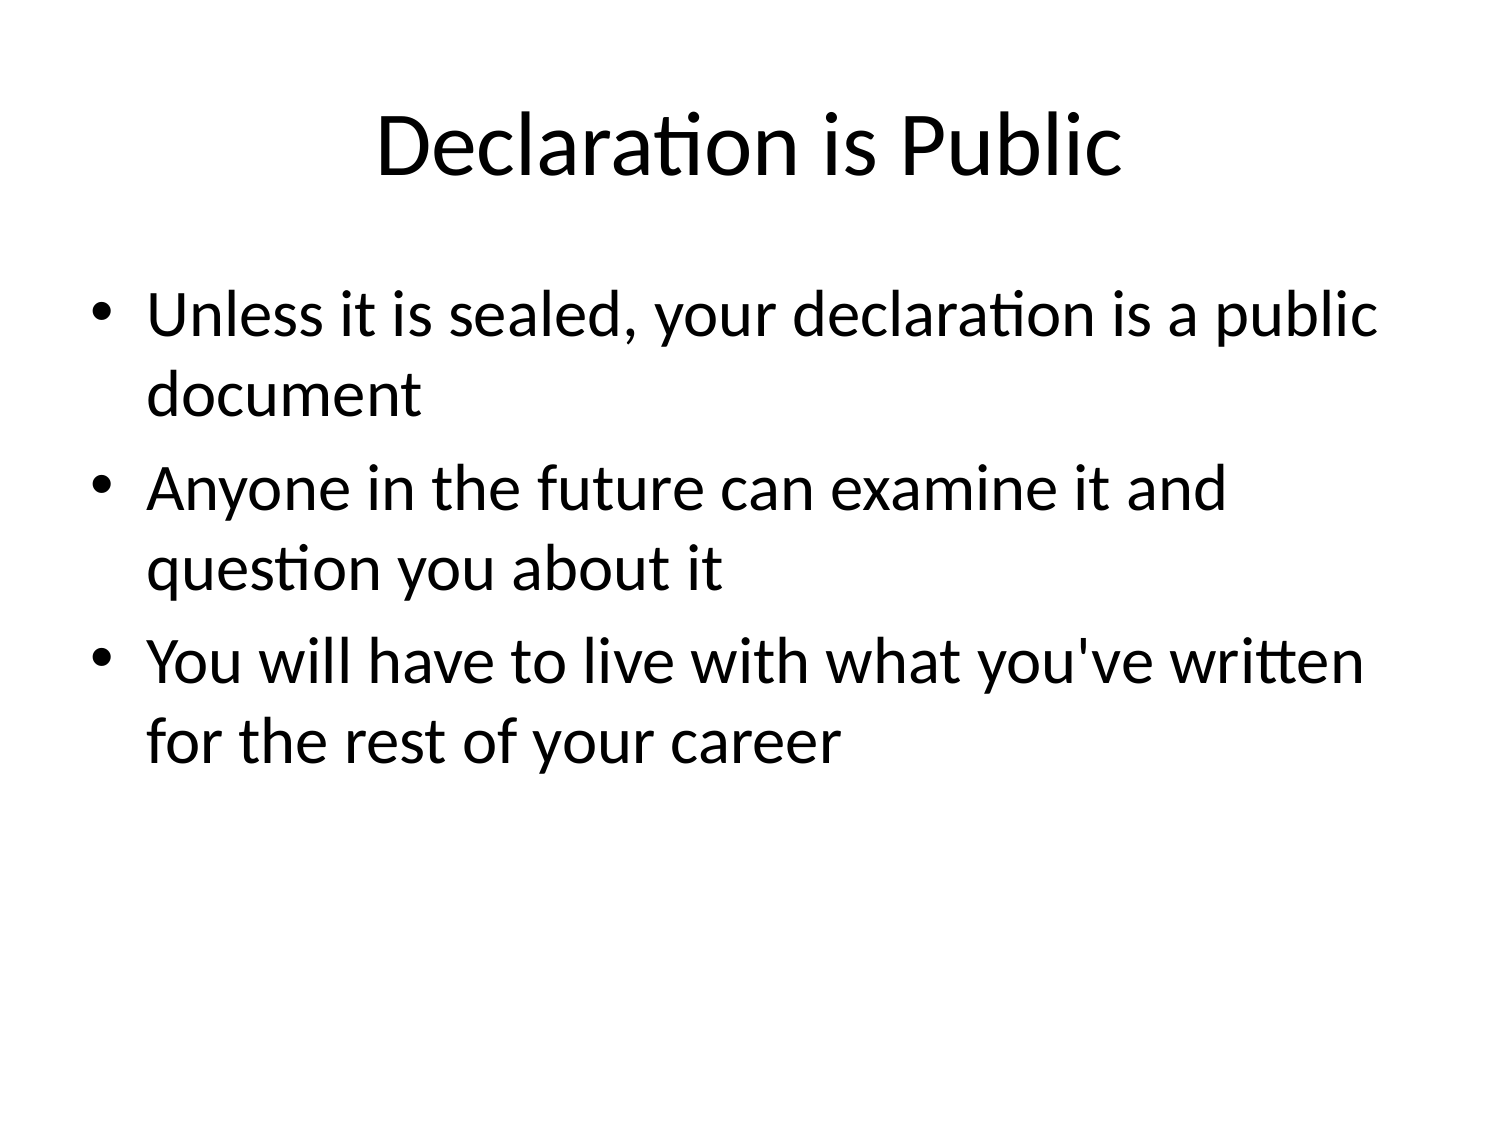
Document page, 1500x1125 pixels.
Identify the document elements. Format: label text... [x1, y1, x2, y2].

title Declaration is Public [75, 45, 1425, 233]
list Unless it is sealed, your declaration is a public document Anyone in the future can examine it and question you about it You will have to live with what you've written for the rest of your career [75, 262, 1425, 1005]
